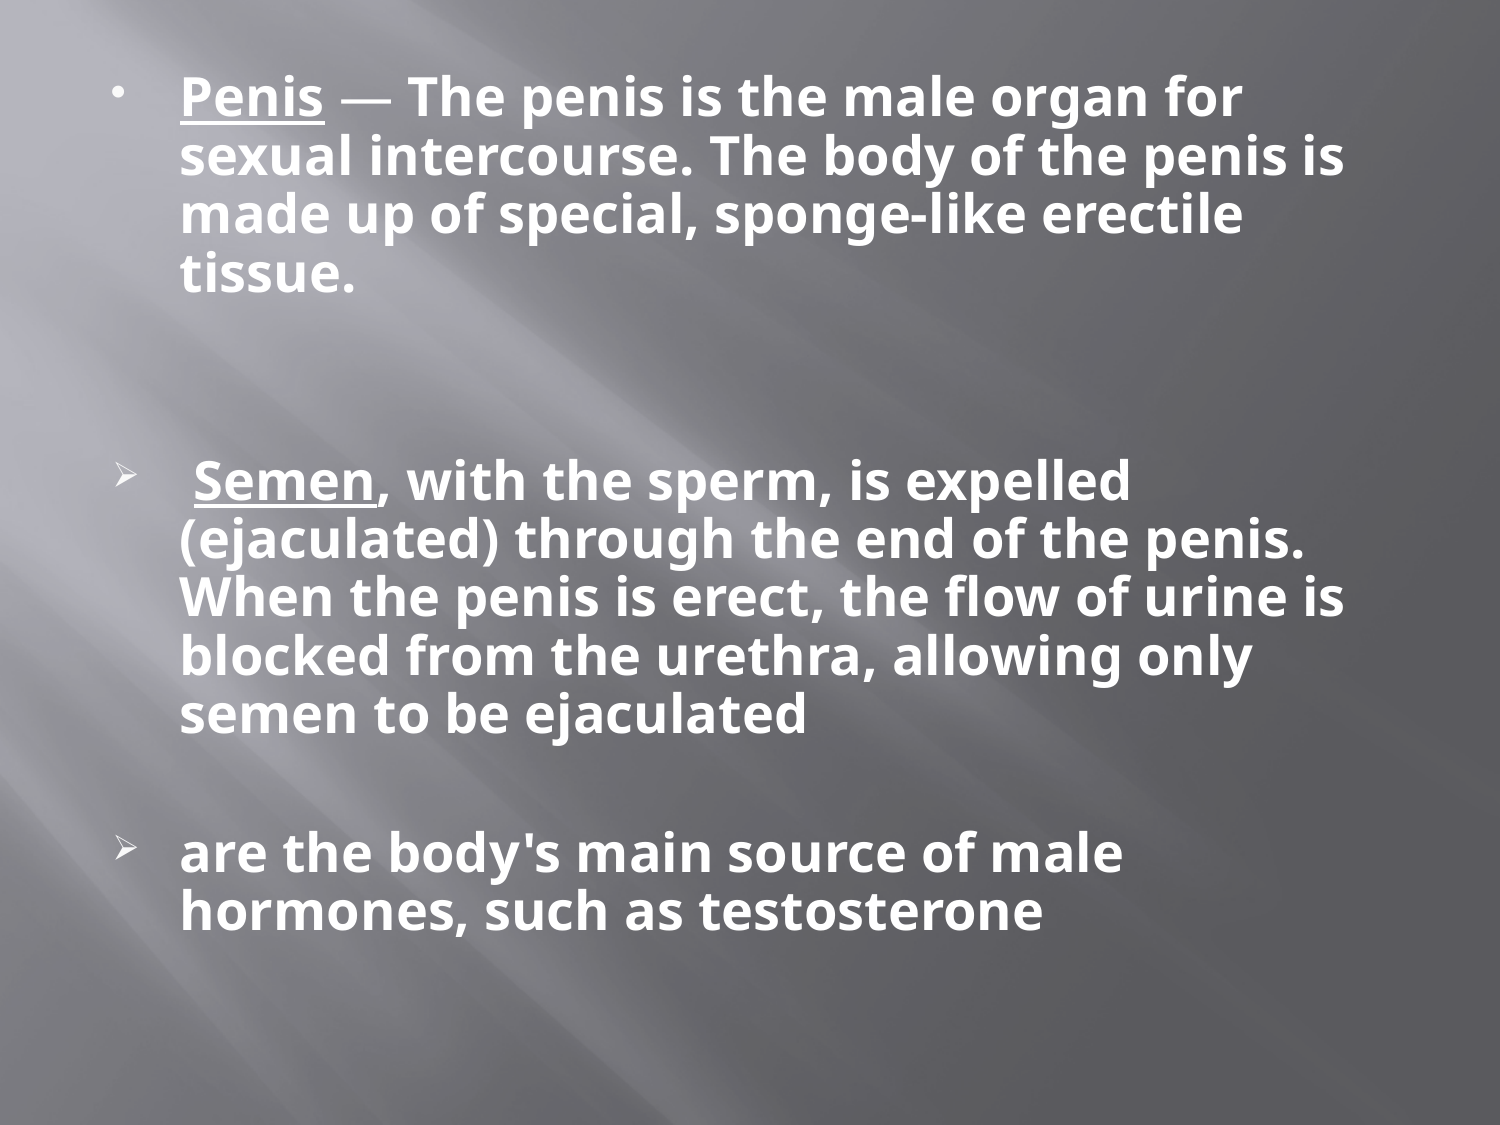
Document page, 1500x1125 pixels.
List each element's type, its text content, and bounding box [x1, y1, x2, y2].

list Penis — The penis is the male organ for sexual intercourse. The body of the penis is made up of special, sponge-like erectile tissue. Semen, with the sperm, is expelled (ejaculated) through the end of the penis. When the penis is erect, the flow of urine is blocked from the urethra, allowing only semen to be ejaculated are the body's main source of male hormones, such as testosterone [74, 62, 1426, 1036]
